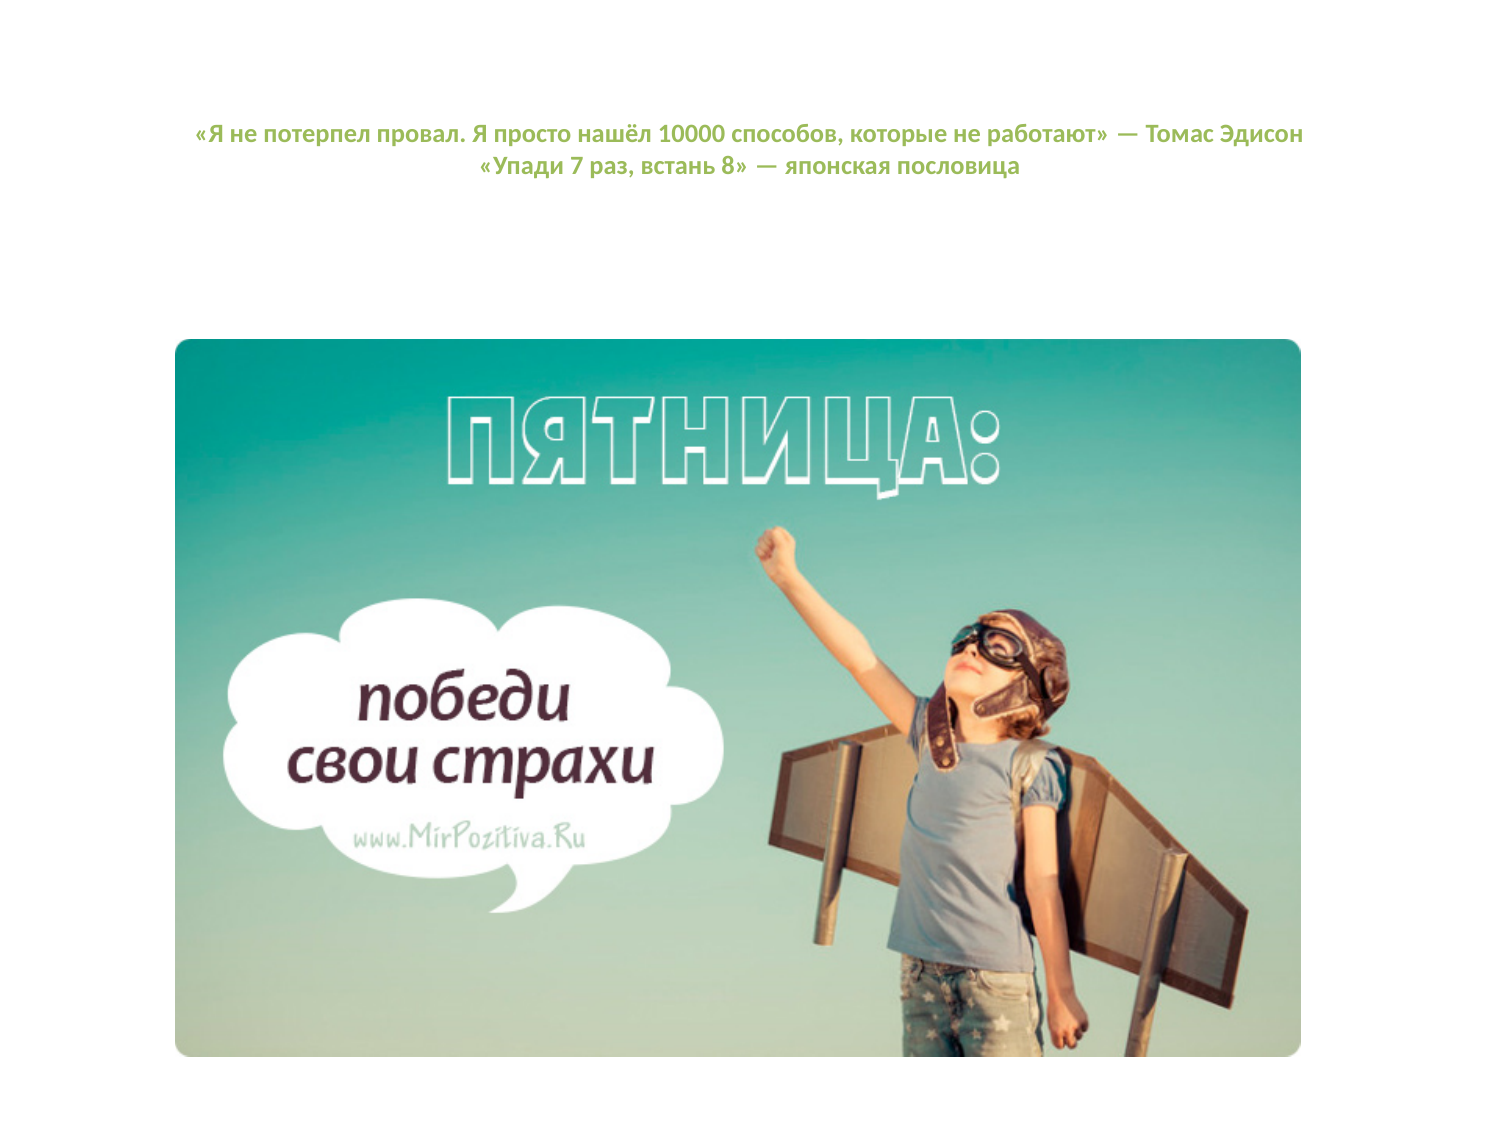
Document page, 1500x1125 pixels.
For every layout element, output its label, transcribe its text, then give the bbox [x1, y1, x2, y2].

title «Я не потерпел провал. Я просто нашёл 10000 способов, которые не работают» — Томас Эдисон «Упади 7 раз, встань 8» — японская пословица [75, 45, 1425, 233]
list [175, 339, 1301, 1058]
